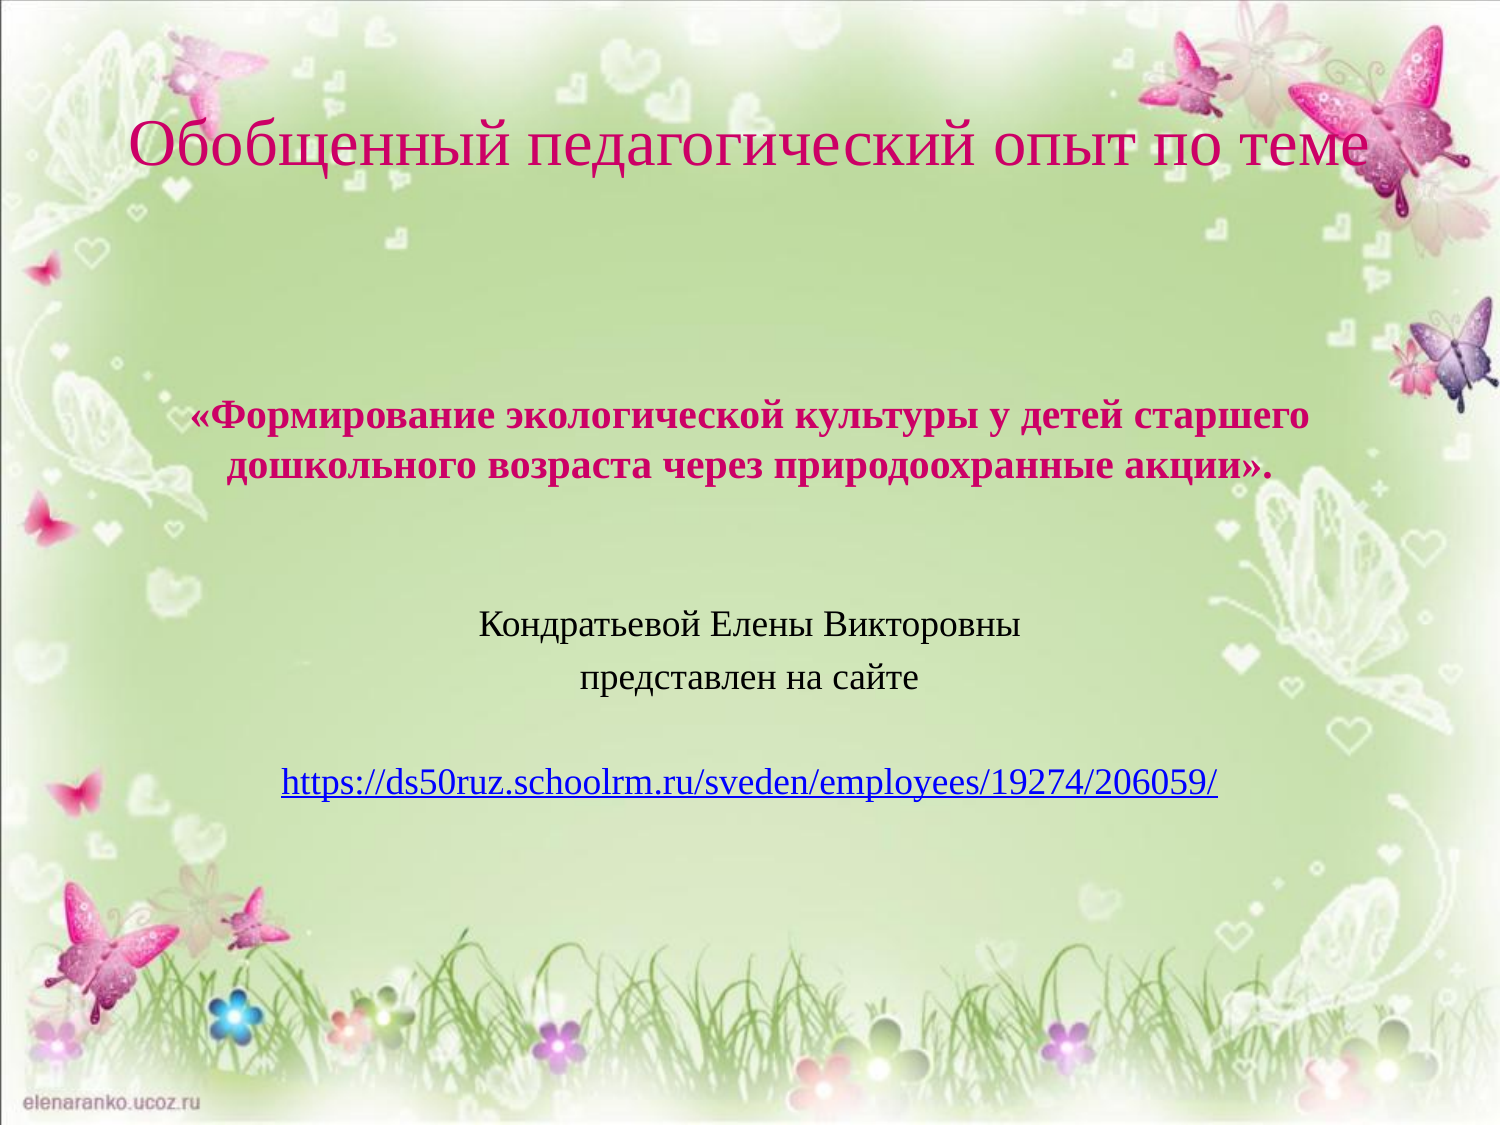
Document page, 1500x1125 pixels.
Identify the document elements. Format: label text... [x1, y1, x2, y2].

picture [0, 0, 1500, 1125]
list «Формирование экологической культуры у детей старшего дошкольного возраста через природоохранные акции». Кондратьевой Елены Викторовны представлен на сайте https://ds50ruz.schoolrm.ru/sveden/employees/19274/206059/ [75, 262, 1425, 1005]
title Обобщенный педагогический опыт по теме [75, 45, 1425, 233]
